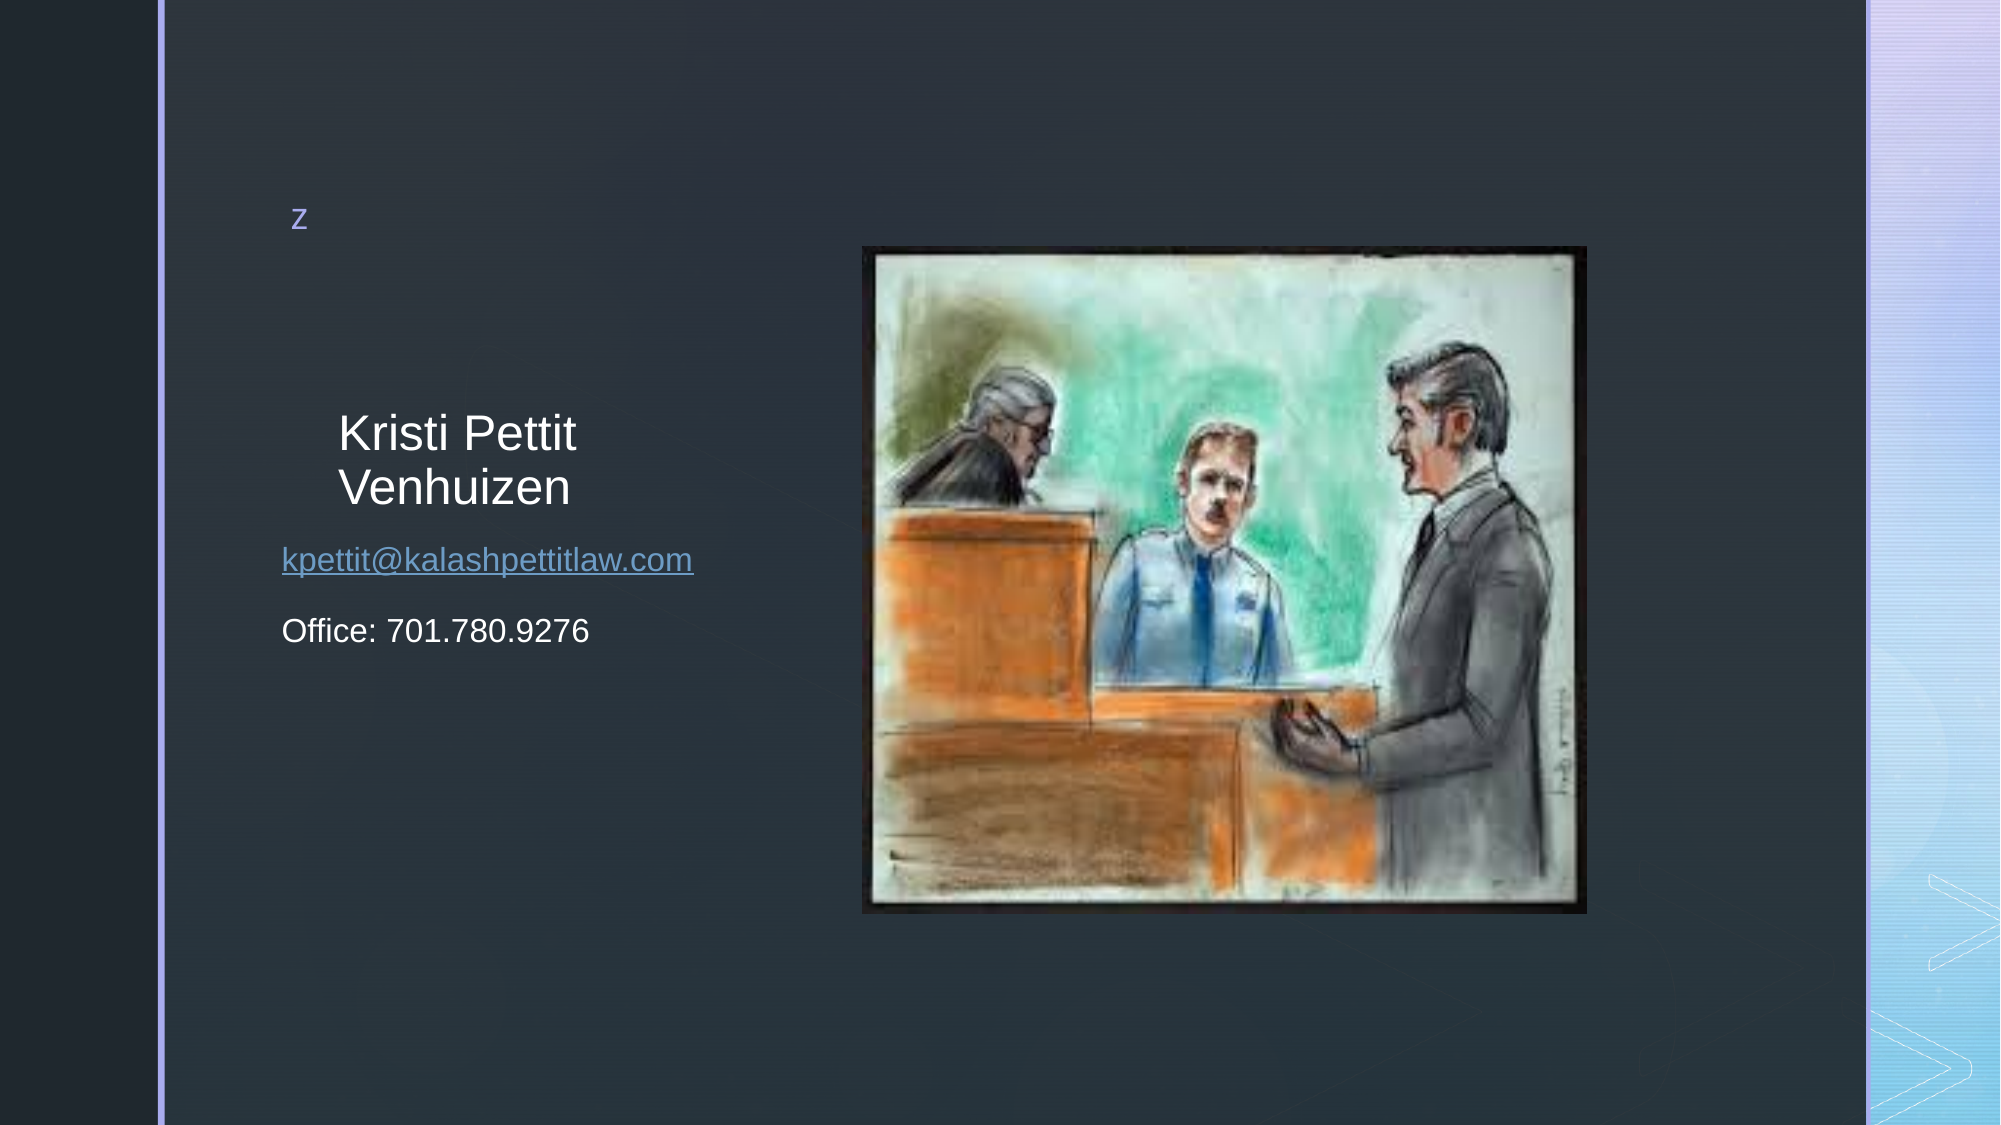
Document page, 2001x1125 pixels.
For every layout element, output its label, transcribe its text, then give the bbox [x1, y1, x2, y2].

picture [1871, 0, 2001, 1125]
list kpettit@kalashpettitlaw.com Office: 701.780.9276 [266, 522, 761, 915]
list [861, 246, 1587, 915]
title Kristi Pettit Venhuizen [323, 210, 761, 522]
